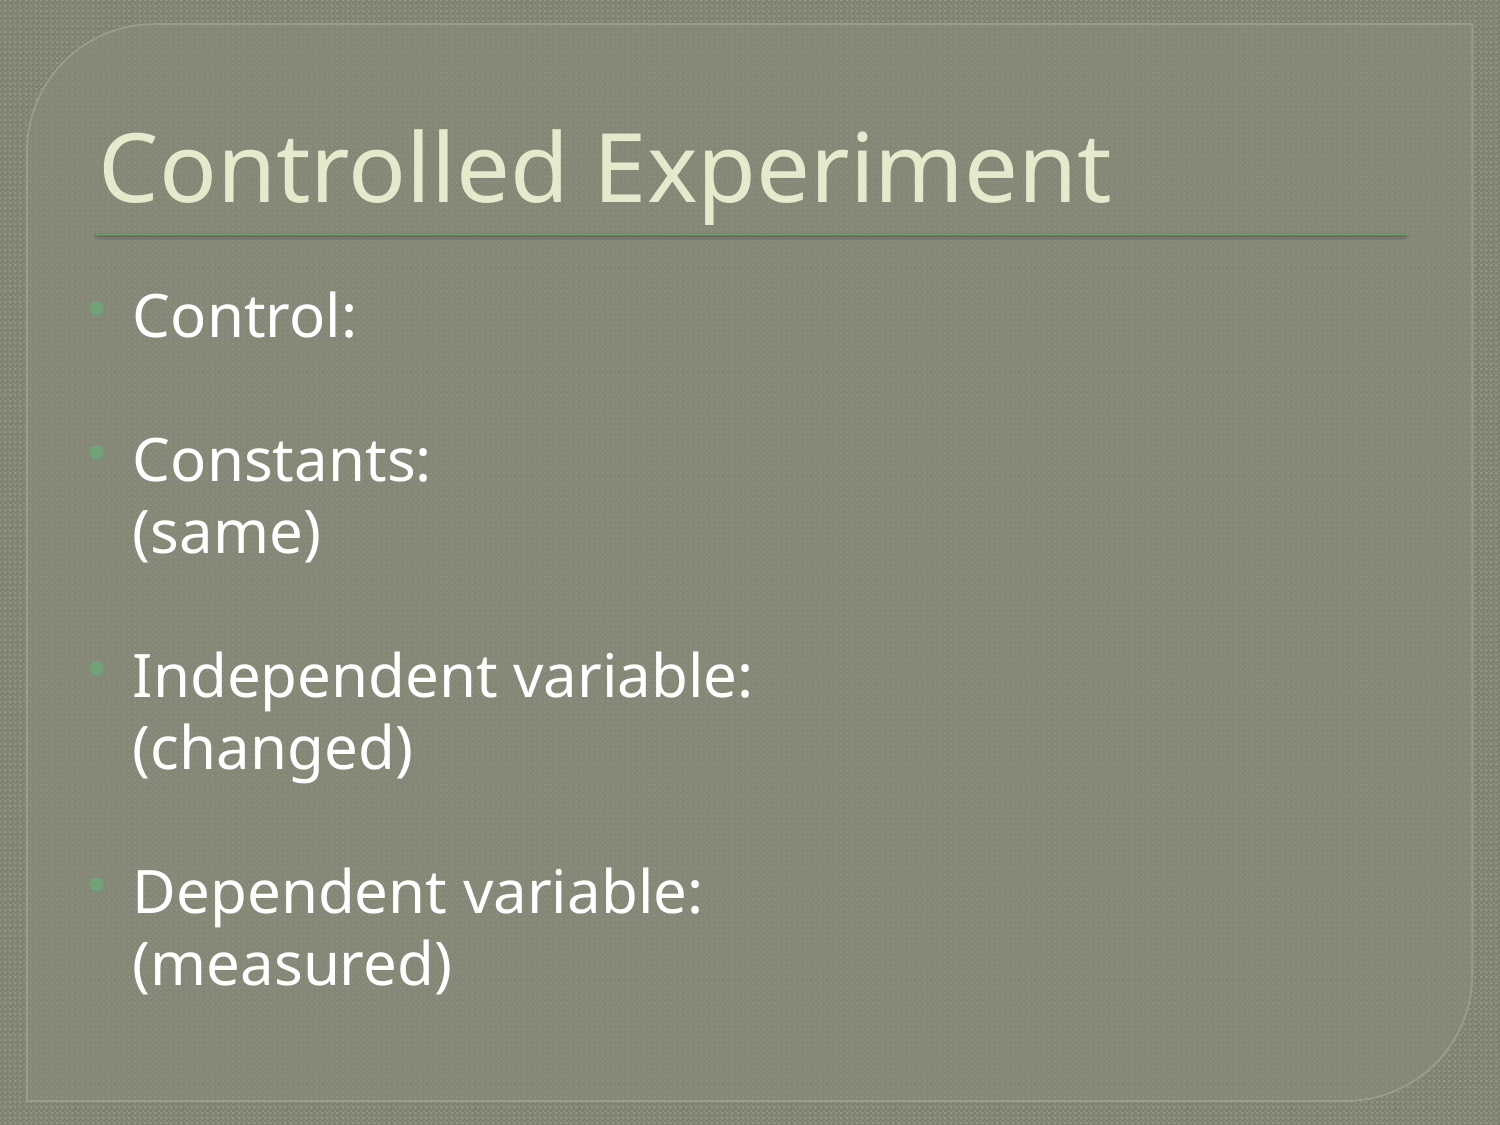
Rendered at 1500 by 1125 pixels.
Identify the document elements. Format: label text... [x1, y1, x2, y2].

title Controlled Experiment [75, 41, 1425, 230]
list Control: Constants: (same) Independent variable: (changed) Dependent variable: (measured) [75, 270, 1425, 1013]
